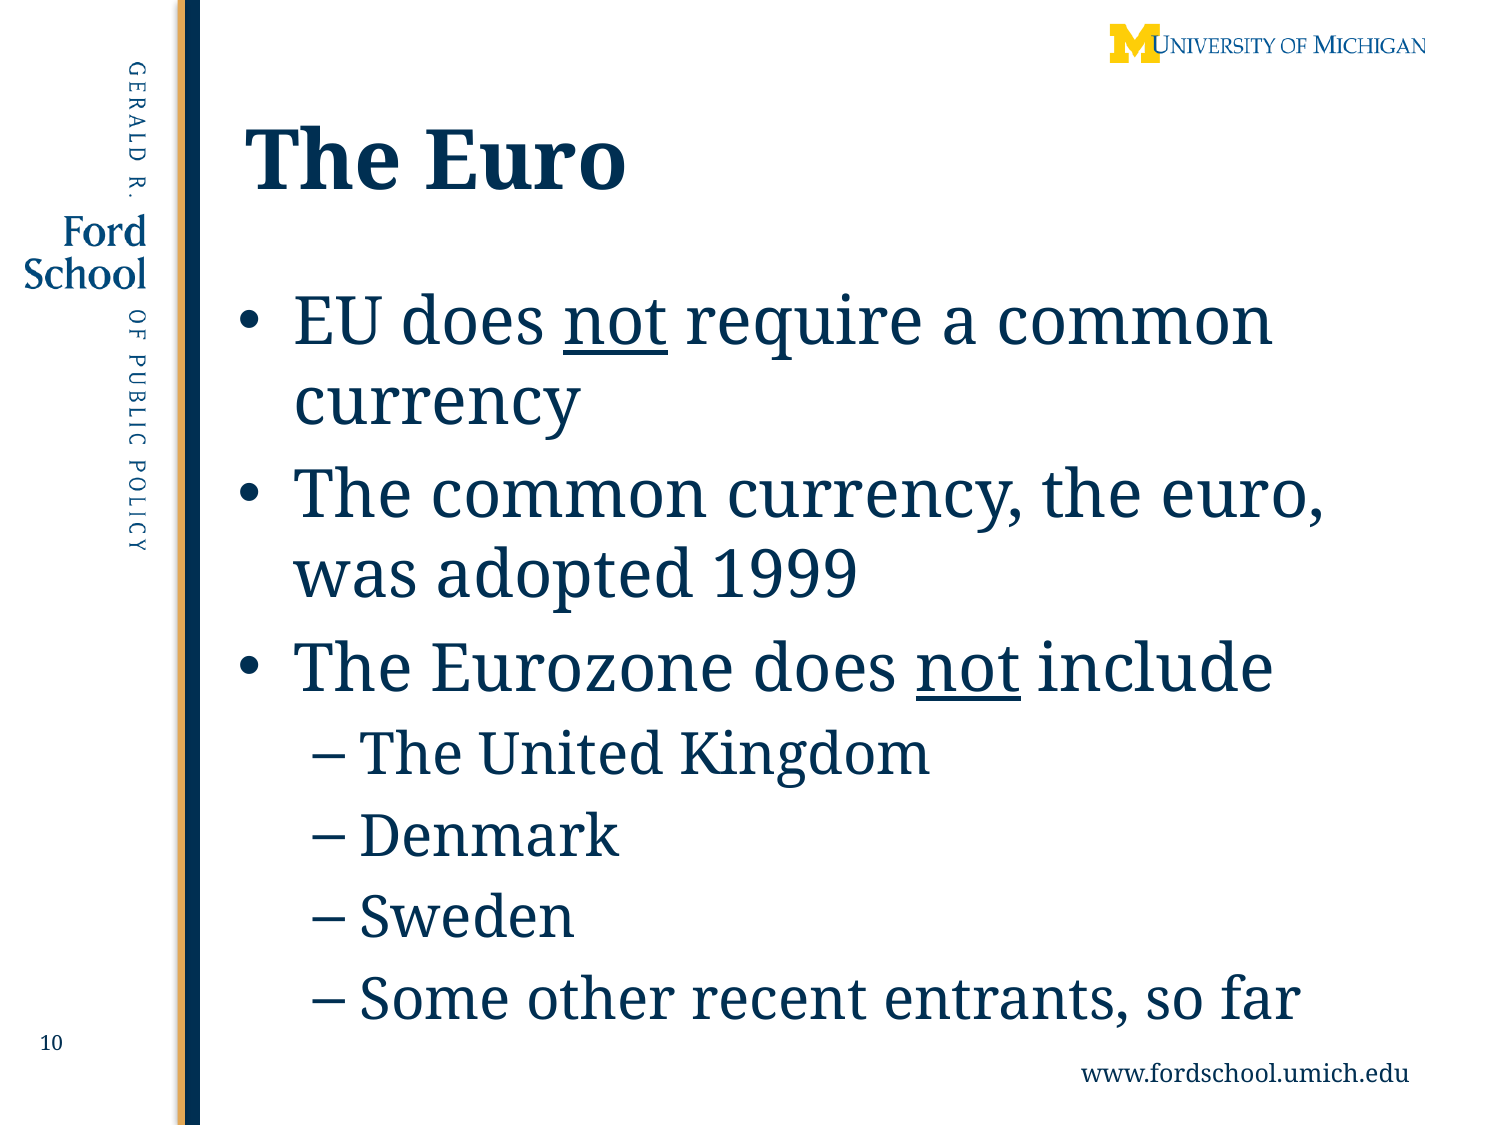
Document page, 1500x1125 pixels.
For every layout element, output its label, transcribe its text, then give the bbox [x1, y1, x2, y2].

slide_number 10 [24, 1022, 163, 1073]
list EU does not require a common currency The common currency, the euro, was adopted 1999 The Eurozone does not include The United Kingdom Denmark Sweden Some other recent entrants, so far [222, 270, 1411, 1125]
title The Euro [229, 98, 1418, 284]
